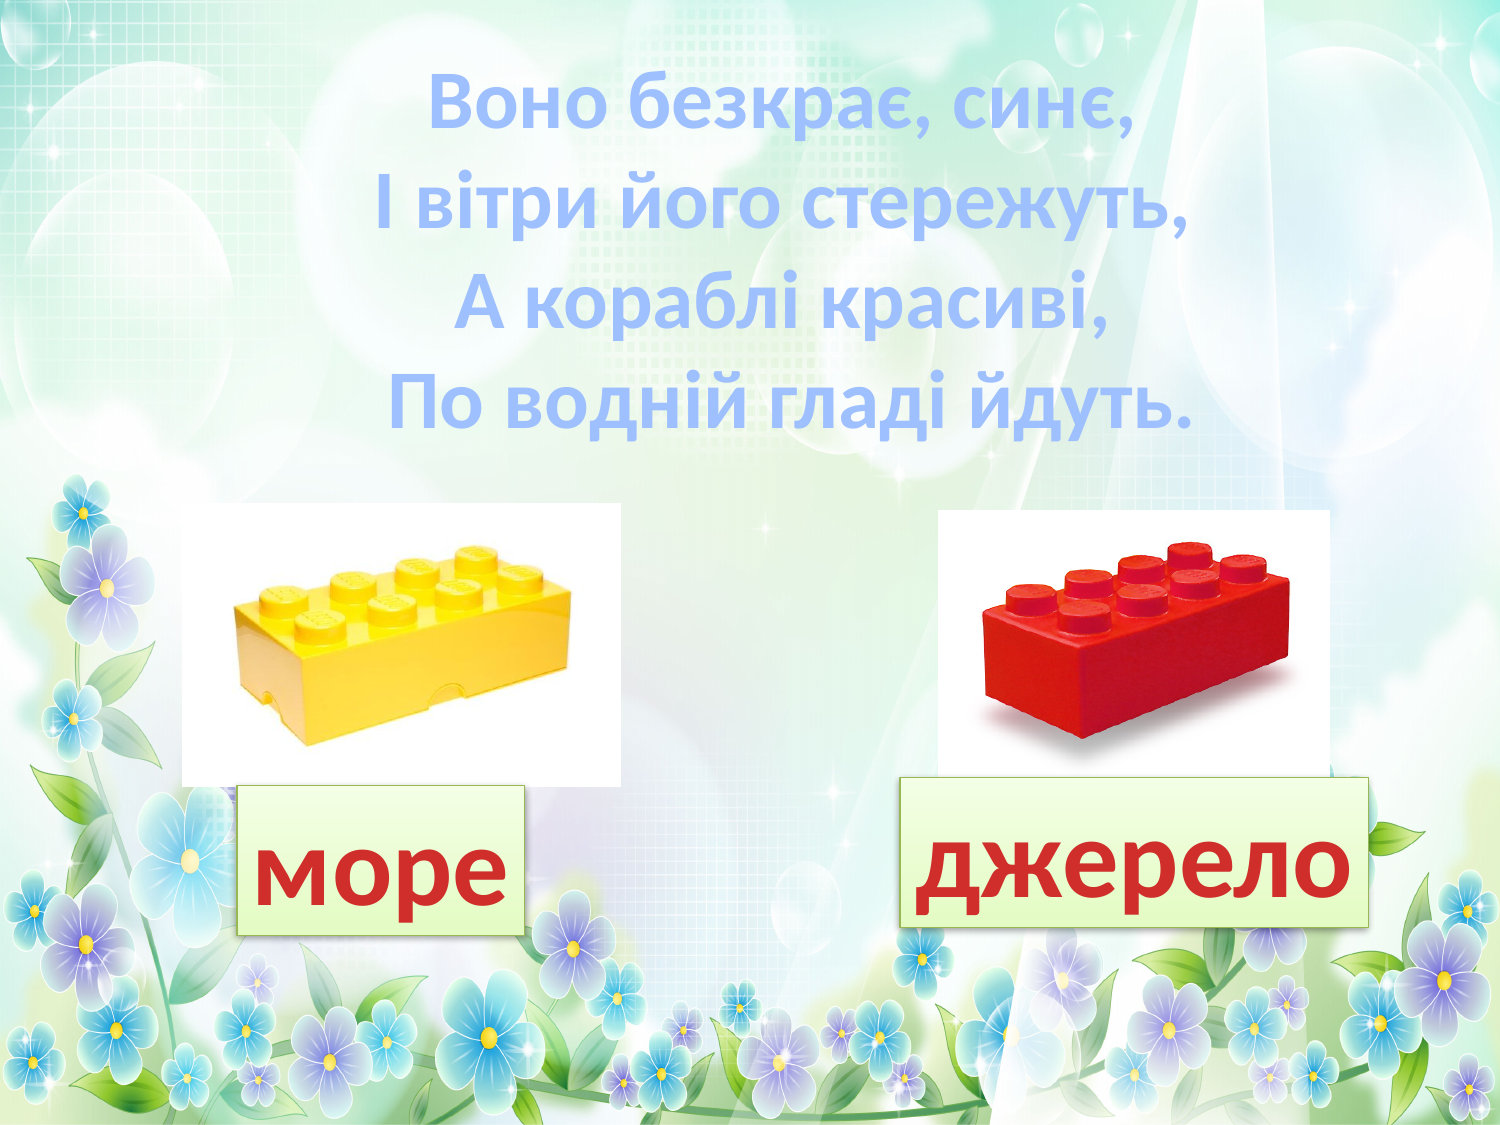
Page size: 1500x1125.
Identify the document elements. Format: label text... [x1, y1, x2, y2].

text_box море [236, 796, 525, 936]
title Воно безкрає, синє, І вітри його стережуть, А кораблі красиві, По водній гладі йдуть. [312, 54, 1272, 537]
text_box джерело [899, 777, 1369, 928]
picture [0, 0, 1500, 1125]
